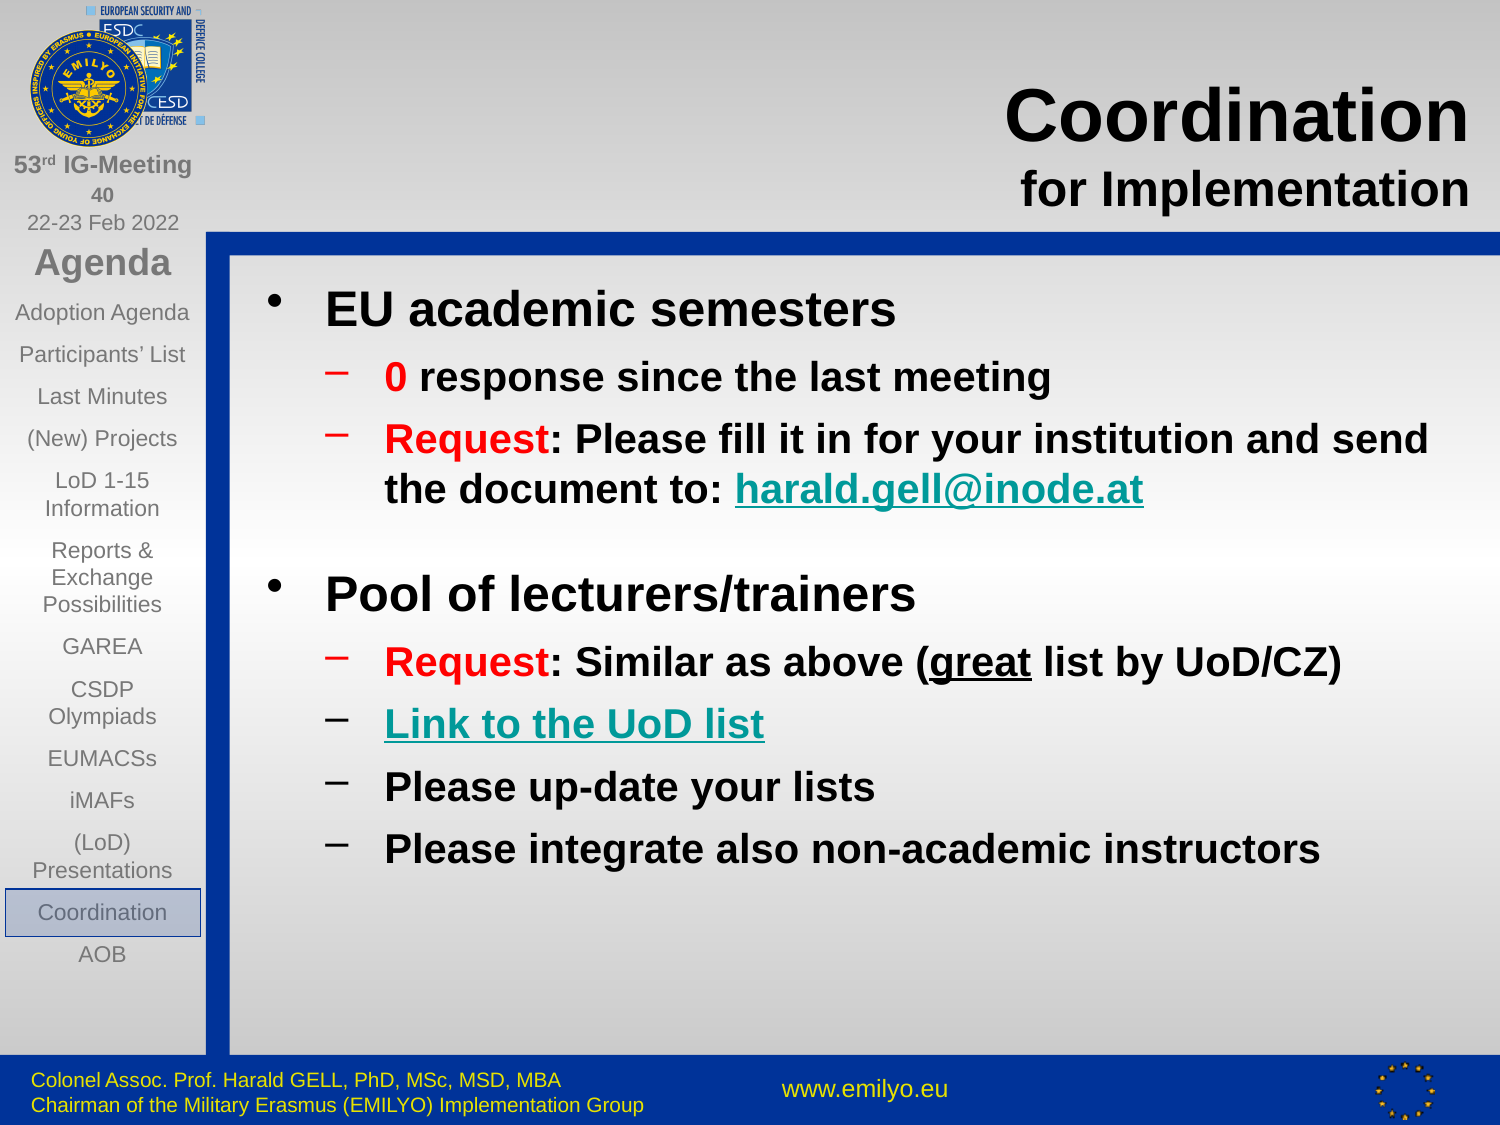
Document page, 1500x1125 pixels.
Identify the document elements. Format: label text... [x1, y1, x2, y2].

text_box [5, 889, 201, 937]
title Coordination for Implementation [207, 28, 1471, 217]
list EU academic semesters 0 response since the last meeting Request: Please fill it in for your institution and send the document to: harald.gell@inode.at Pool of lecturers/trainers Request: Similar as above (great list by UoD/CZ) Link to the UoD list Please up-date your lists Please integrate also non-academic instructors [266, 270, 1466, 1039]
picture [1374, 1060, 1435, 1120]
picture [30, 6, 205, 148]
